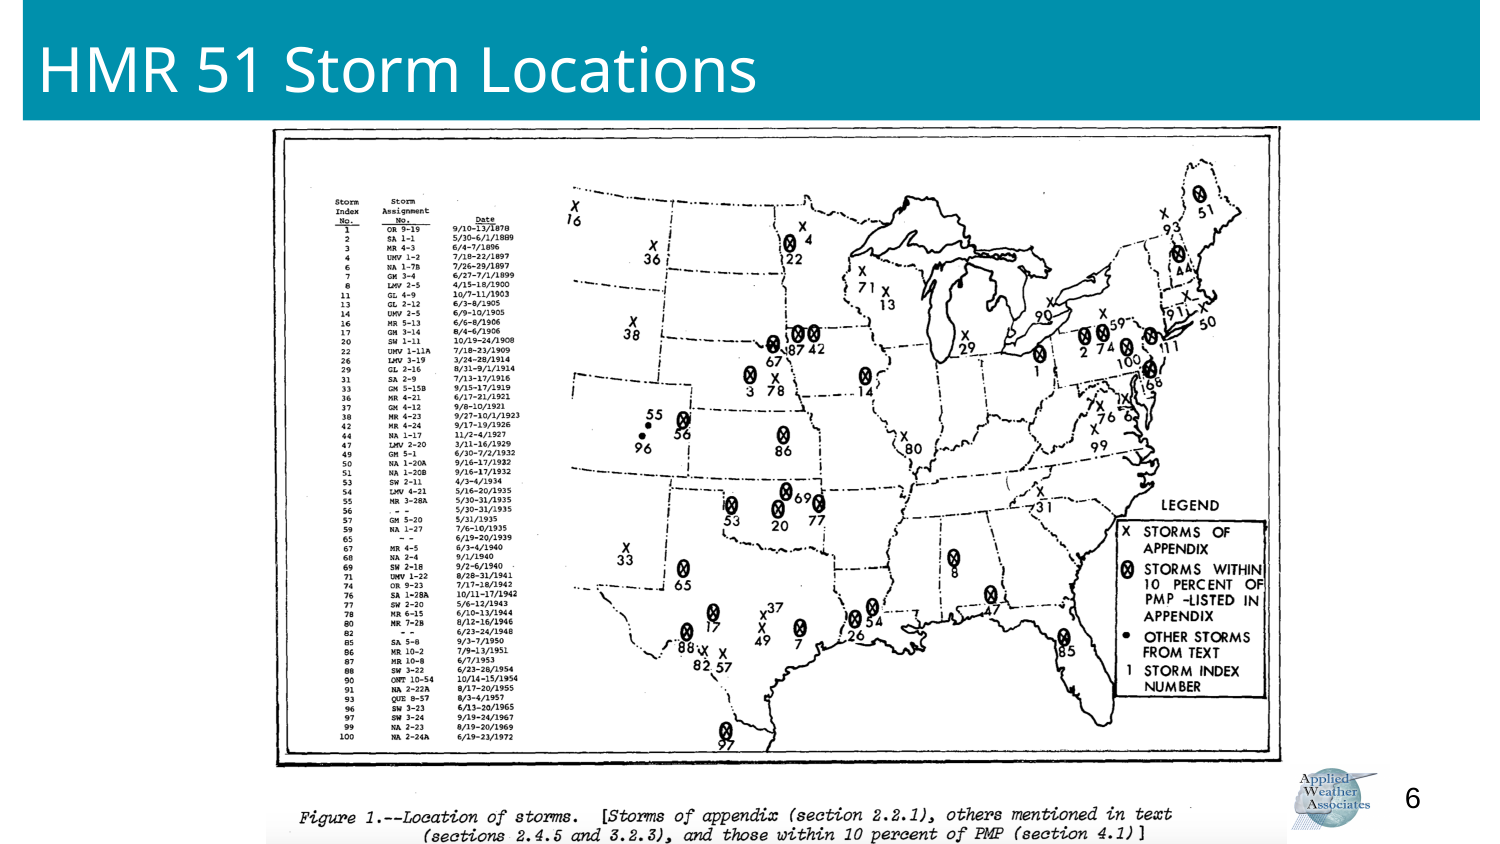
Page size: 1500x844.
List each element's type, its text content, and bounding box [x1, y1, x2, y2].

picture [1290, 764, 1391, 830]
picture [266, 125, 1287, 844]
slide_number 6 [1391, 764, 1480, 830]
title HMR 51 Storm Locations [22, 0, 1480, 121]
